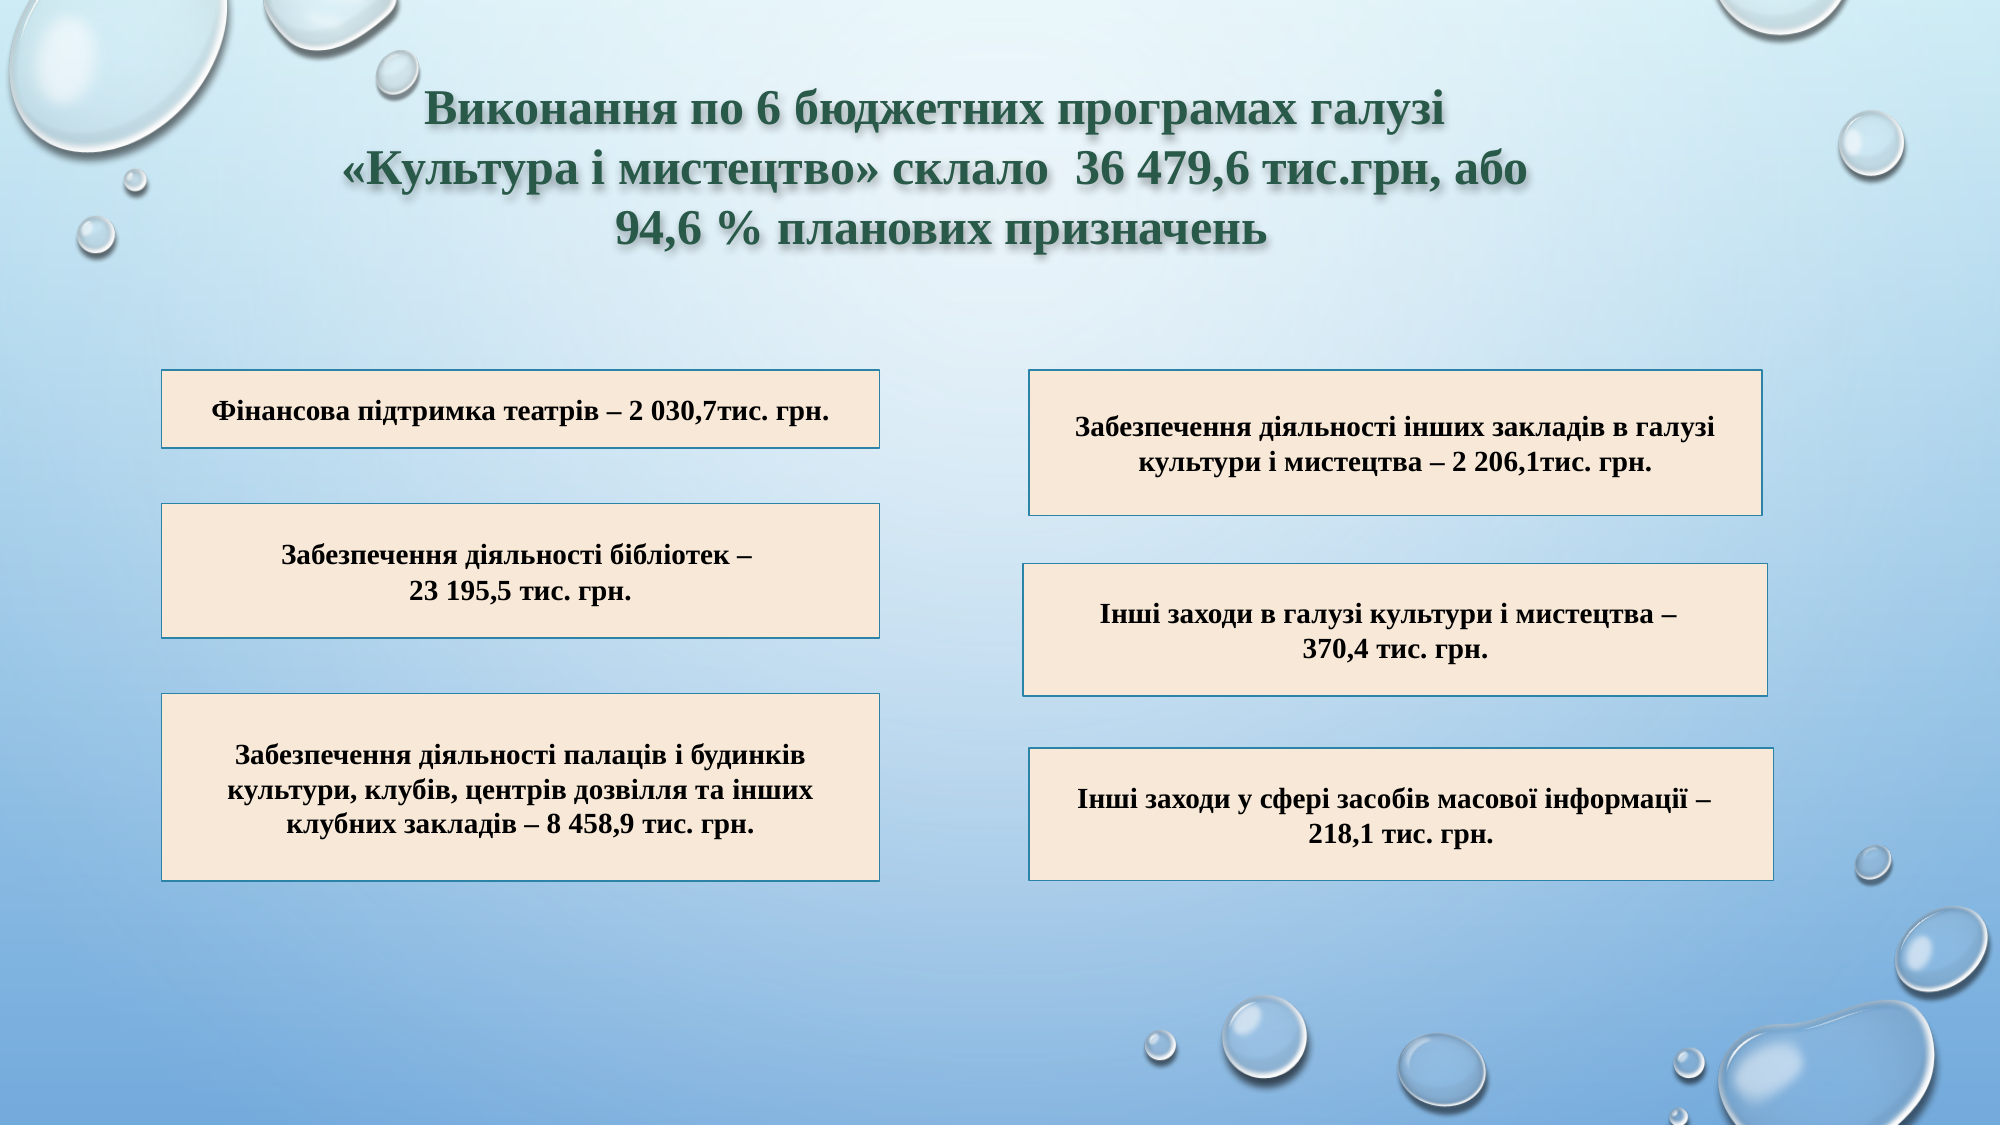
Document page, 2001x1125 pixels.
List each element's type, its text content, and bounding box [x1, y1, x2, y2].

text_box Інші заходи в галузі культури і мистецтва – 370,4 тис. грн. [1022, 563, 1768, 697]
text_box Забезпечення діяльності інших закладів в галузі культури і мистецтва – 2 206,1тис. грн. [1028, 369, 1763, 516]
text_box Забезпечення діяльності бібліотек – 23 195,5 тис. грн. [161, 503, 880, 639]
text_box Виконання по 6 бюджетних програмах галузі «Культура і мистецтво» склало 36 479,6 тис.грн, або 94,6 % планових призначень [161, 66, 1722, 262]
text_box Фінансова підтримка театрів – 2 030,7тис. грн. [161, 369, 880, 449]
text_box Забезпечення діяльності палаців i будинків культури, клубів, центрів дозвілля та iнших клубних закладів – 8 458,9 тис. грн. [161, 693, 880, 882]
picture [0, 0, 2000, 1125]
text_box Інші заходи у сфері засобів масової інформації – 218,1 тис. грн. [1028, 747, 1774, 881]
